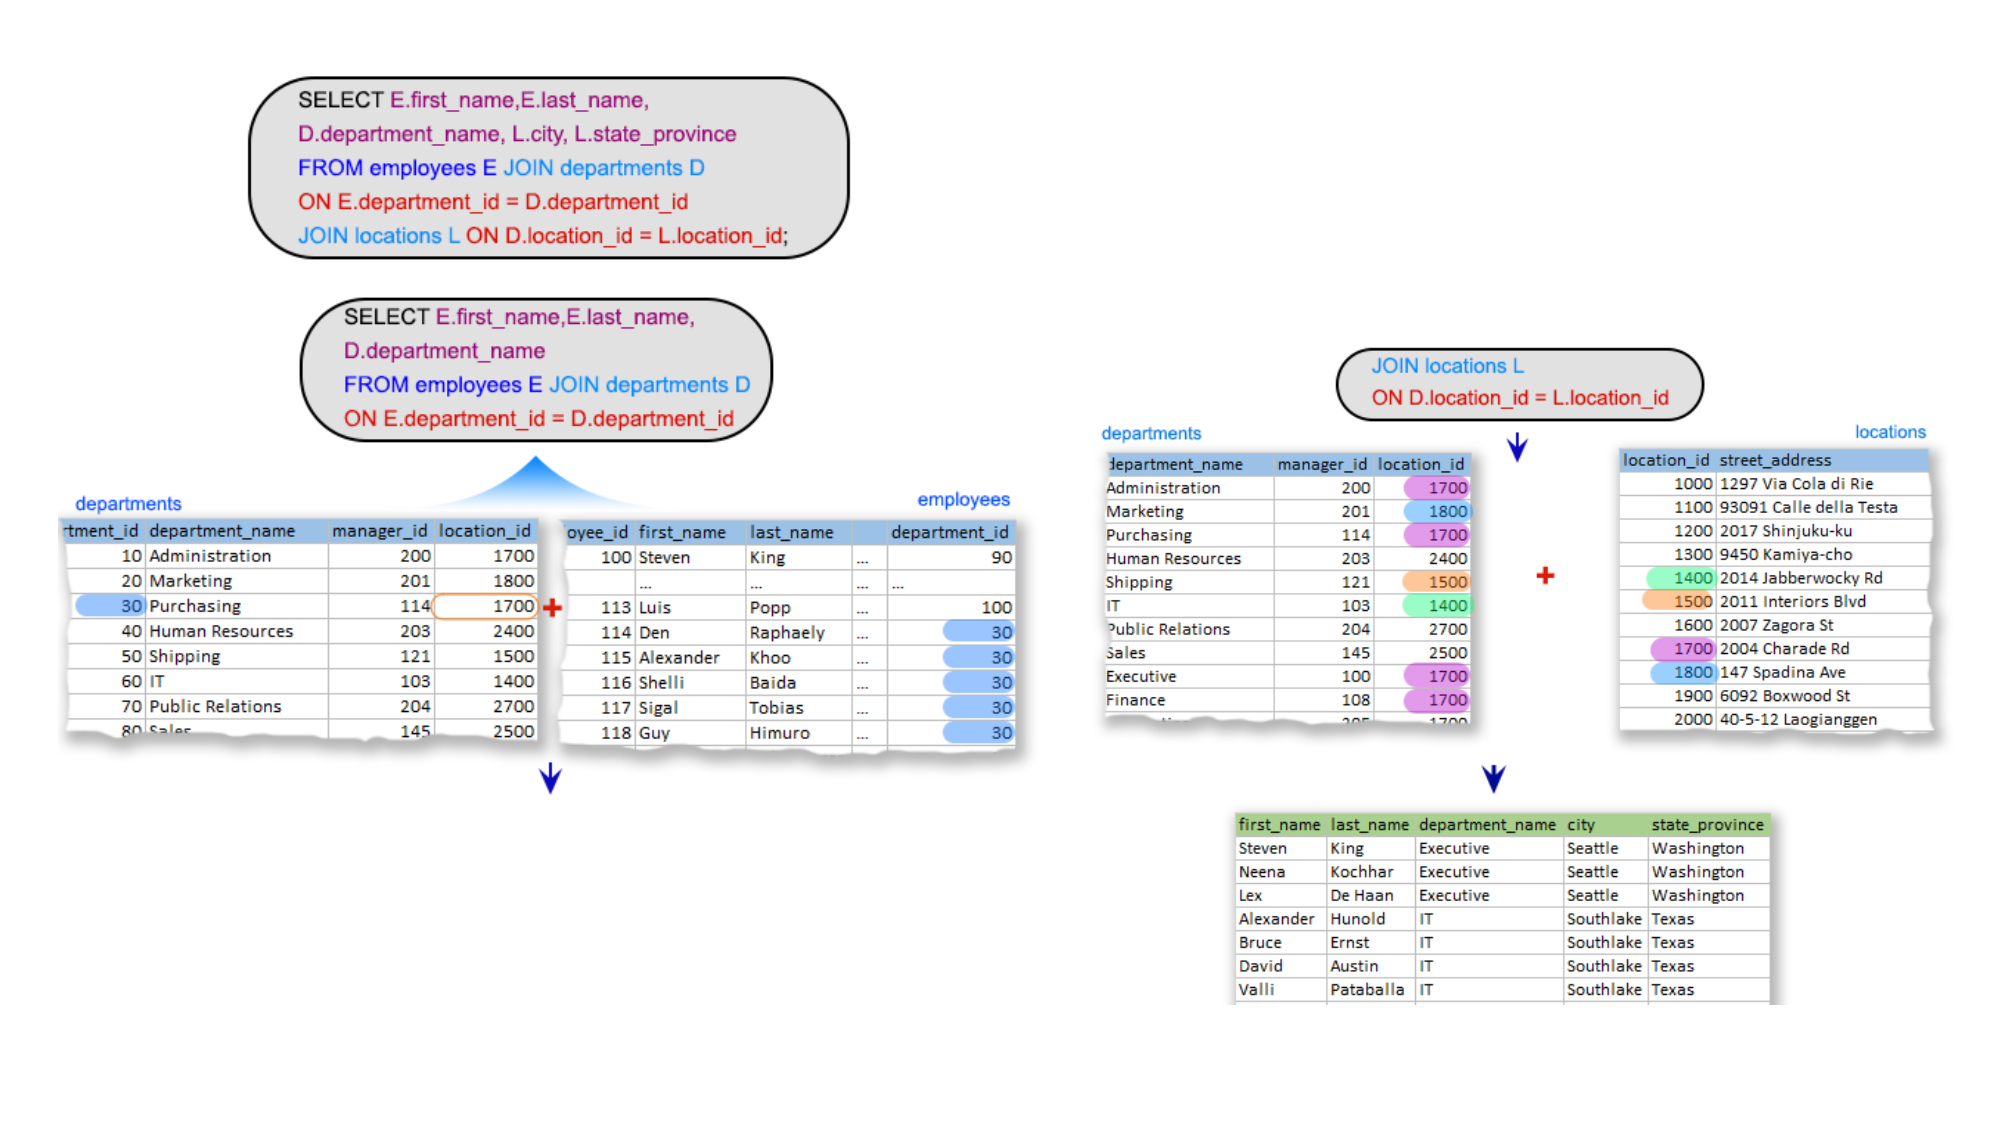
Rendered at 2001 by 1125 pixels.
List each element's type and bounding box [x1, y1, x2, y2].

picture [1070, 337, 1961, 1005]
picture [58, 53, 1039, 801]
